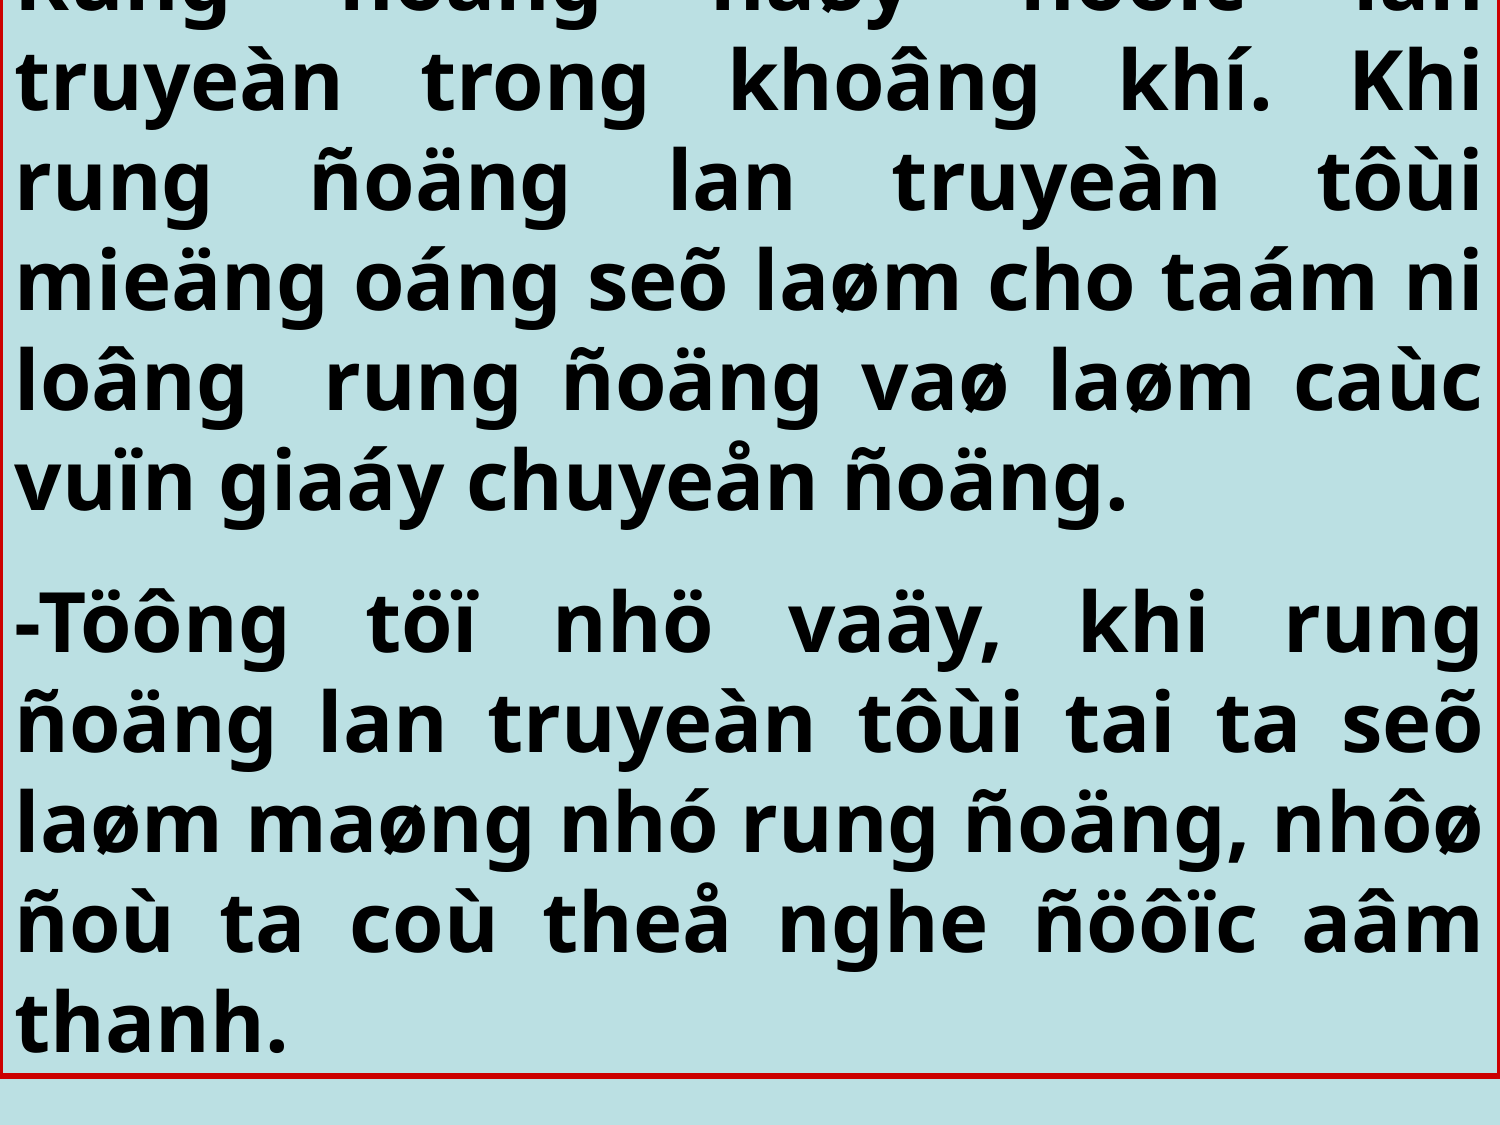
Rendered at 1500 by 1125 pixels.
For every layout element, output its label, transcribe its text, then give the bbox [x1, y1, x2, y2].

text_box Khi maët troáng rung, khoâng khí xung quanh cuõng rung ñoäng. Rung ñoäng naøy ñöôïc lan truyeàn trong khoâng khí. Khi rung ñoäng lan truyeàn tôùi mieäng oáng seõ laøm cho taám ni loâng rung ñoäng vaø laøm caùc vuïn giaáy chuyeån ñoäng. -Töông töï nhö vaäy, khi rung ñoäng lan truyeàn tôùi tai ta seõ laøm maøng nhó rung ñoäng, nhôø ñoù ta coù theå nghe ñöôïc aâm thanh. [0, 0, 1500, 1076]
